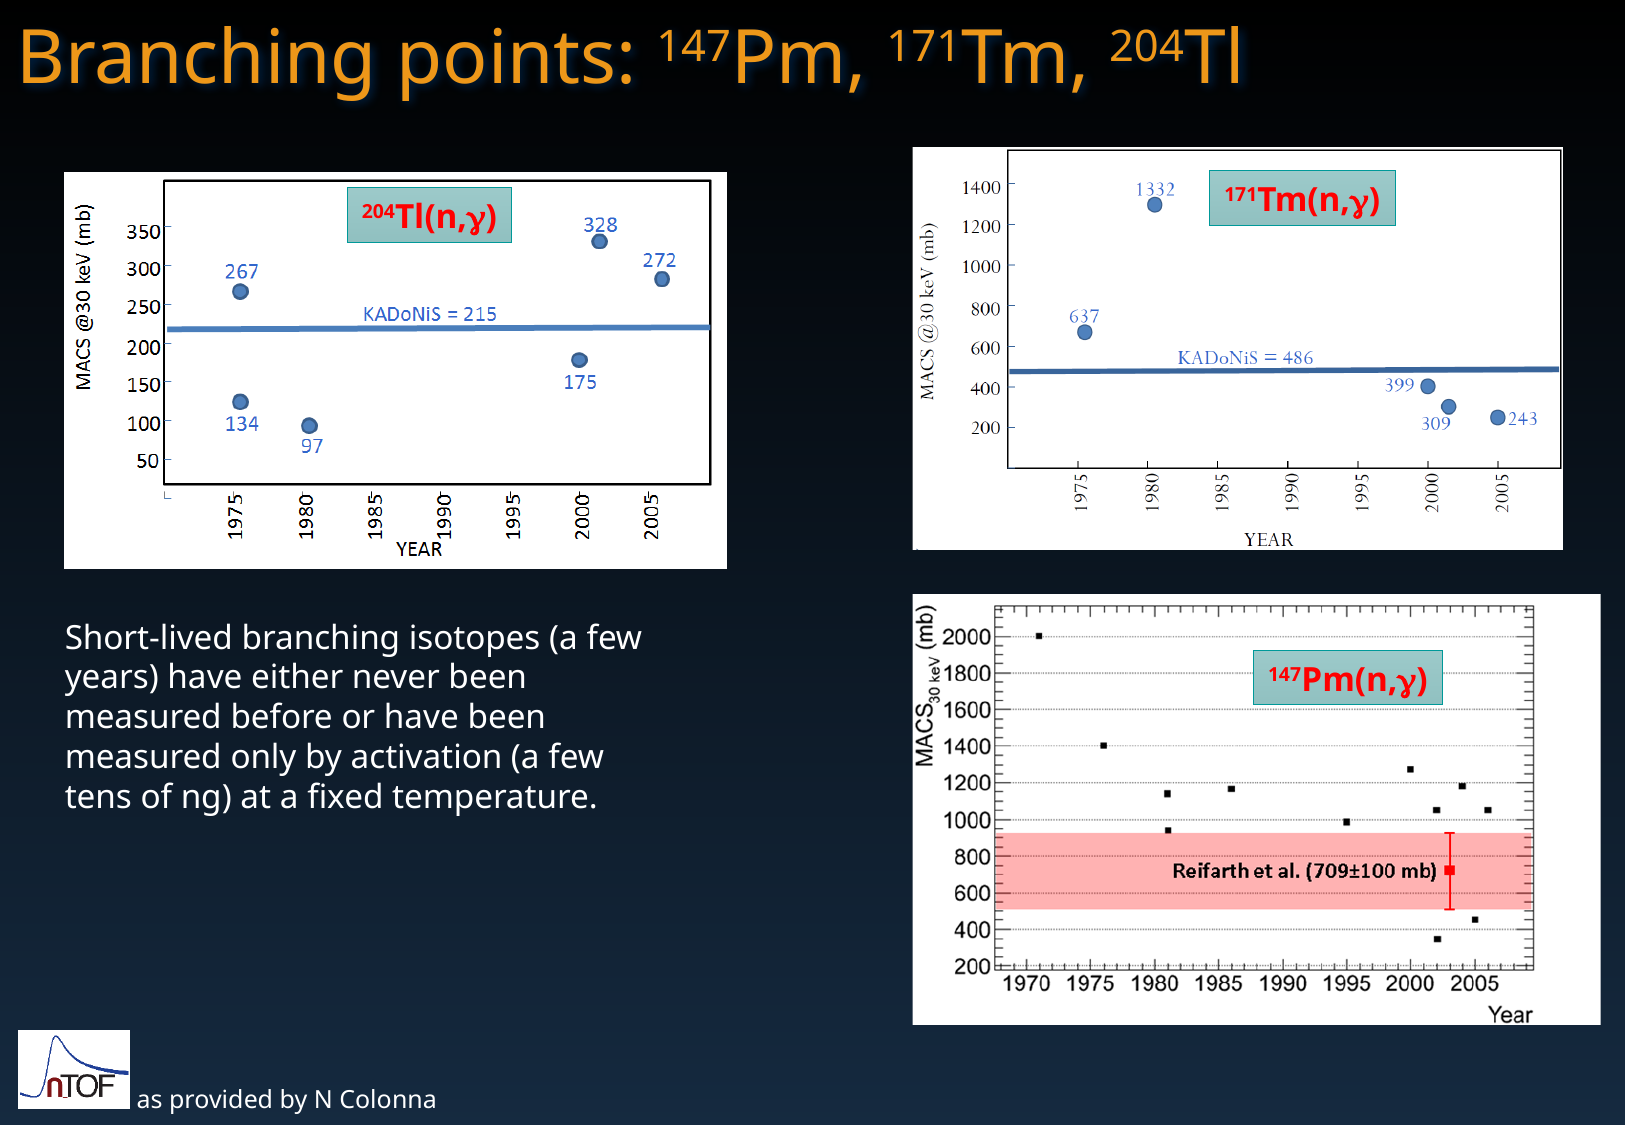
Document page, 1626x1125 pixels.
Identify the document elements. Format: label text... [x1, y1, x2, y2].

text_box Branching points: 147Pm, 171Tm, 204Tl [0, 0, 1499, 107]
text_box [64, 172, 727, 569]
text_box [912, 147, 1563, 550]
picture [18, 1030, 130, 1109]
text_box Short-lived branching isotopes (a few years) have either never been measured before or have been measured only by activation (a few tens of ng) at a fixed temperature. [50, 608, 665, 823]
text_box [912, 594, 1601, 1025]
text_box as provided by N Colonna [121, 1076, 453, 1122]
